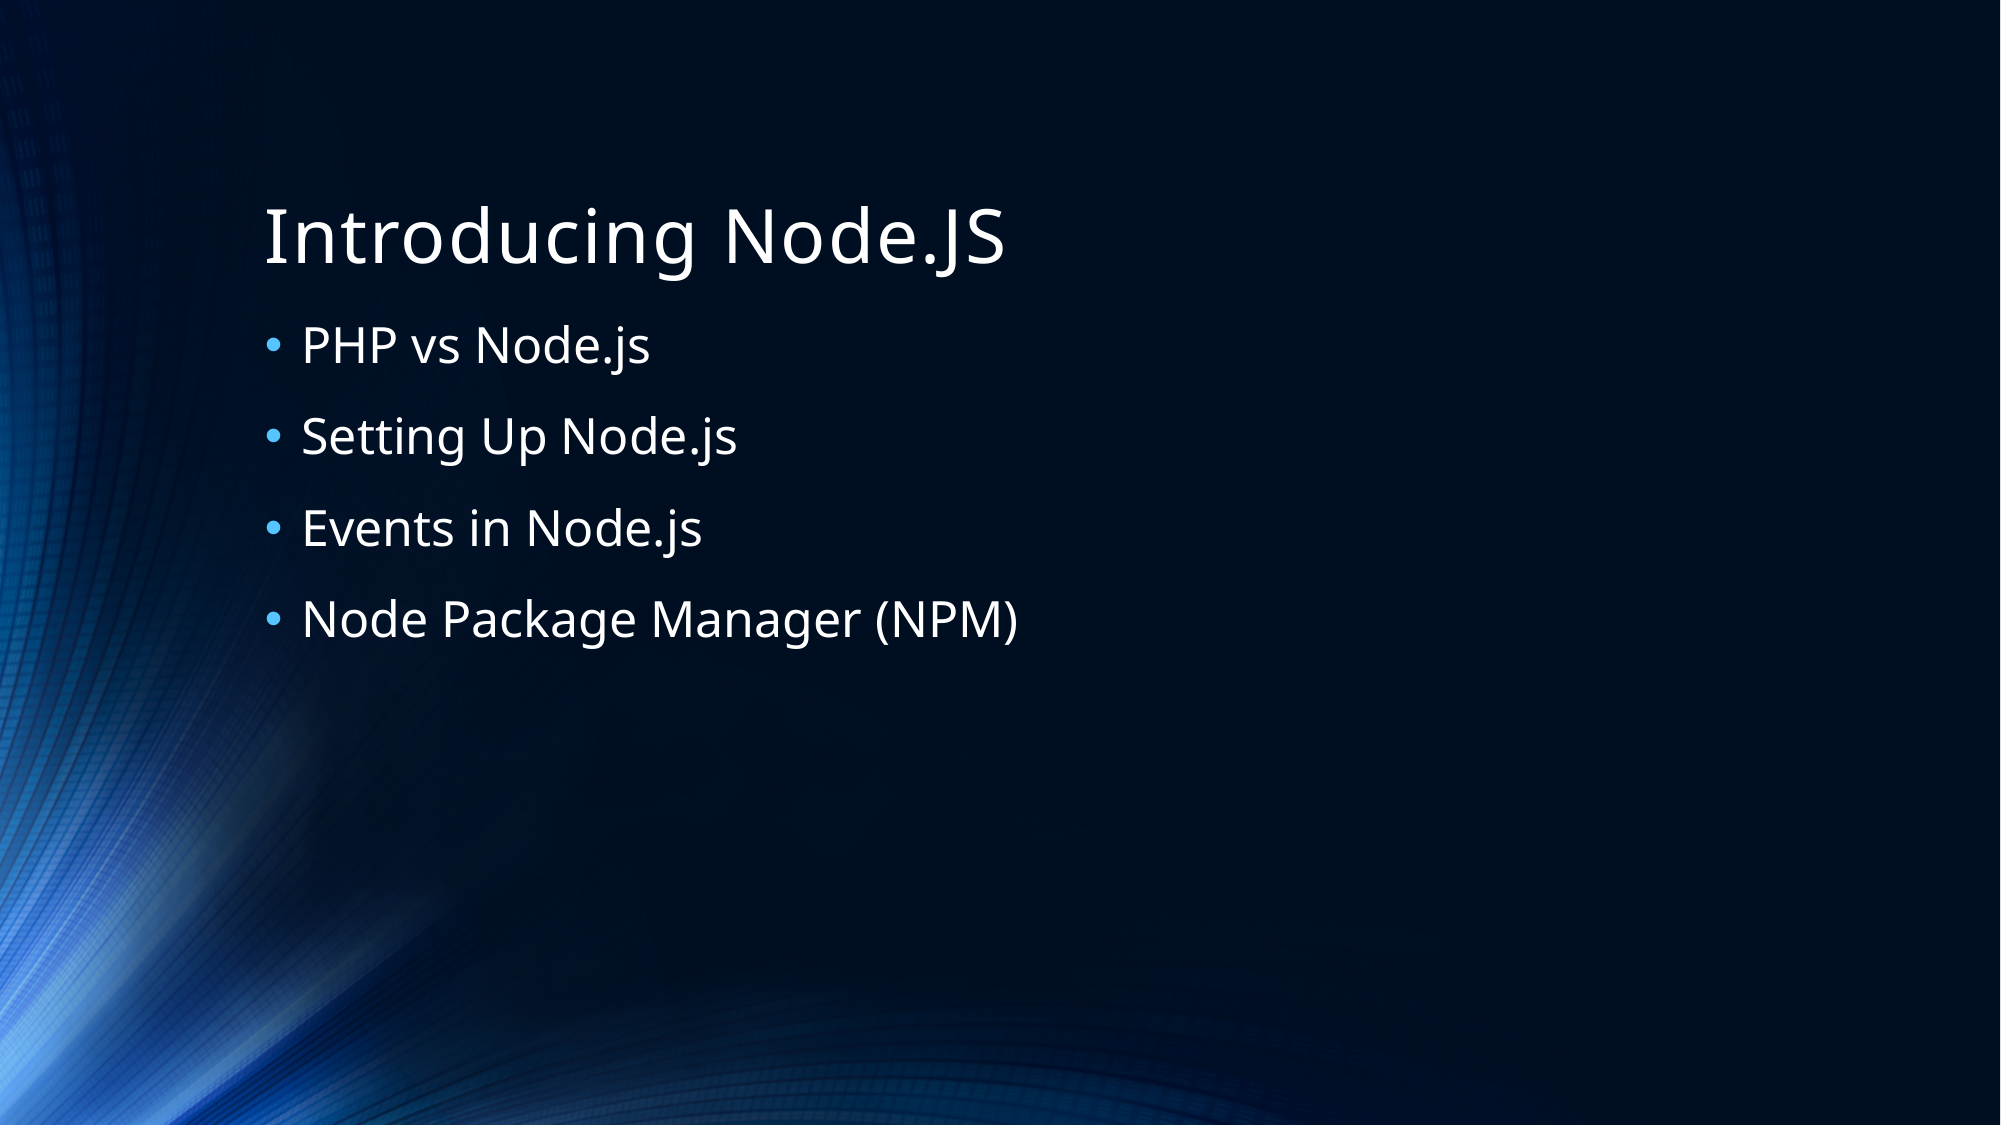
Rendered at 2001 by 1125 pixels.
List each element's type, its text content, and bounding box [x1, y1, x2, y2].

list PHP vs Node.js Setting Up Node.js Events in Node.js Node Package Manager (NPM) [249, 312, 1749, 988]
picture [0, 0, 2001, 1125]
title Introducing Node.JS [249, 62, 1751, 288]
